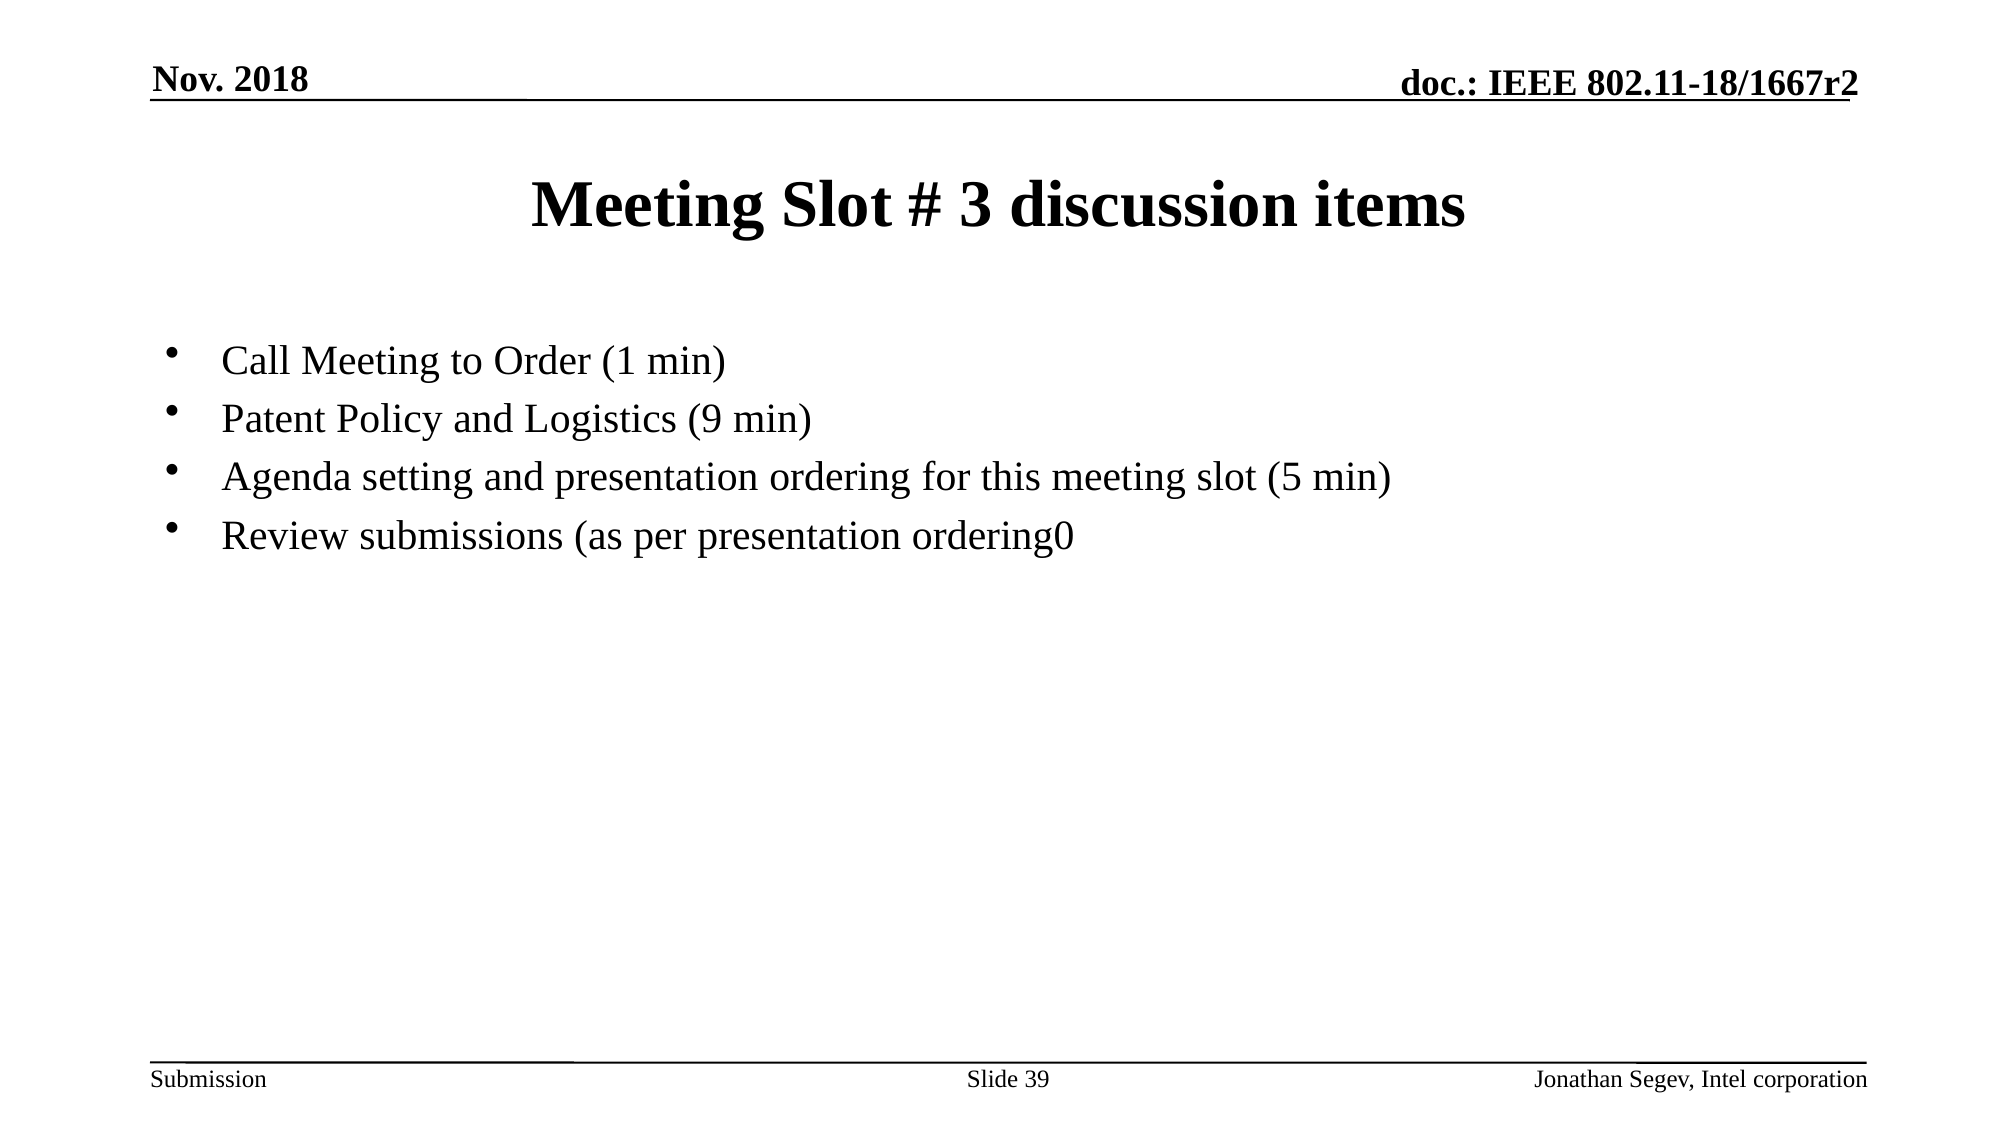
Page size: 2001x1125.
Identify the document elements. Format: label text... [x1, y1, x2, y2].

slide_number Slide 39 [950, 1061, 1067, 1123]
title Meeting Slot # 3 discussion items [149, 112, 1850, 288]
footer Jonathan Segev, Intel corporation [1171, 1061, 1869, 1093]
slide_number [152, 54, 563, 100]
list Call Meeting to Order (1 min) Patent Policy and Logistics (9 min) Agenda setting and presentation ordering for this meeting slot (5 min) Review submissions (as per presentation ordering0 [149, 324, 1850, 1000]
